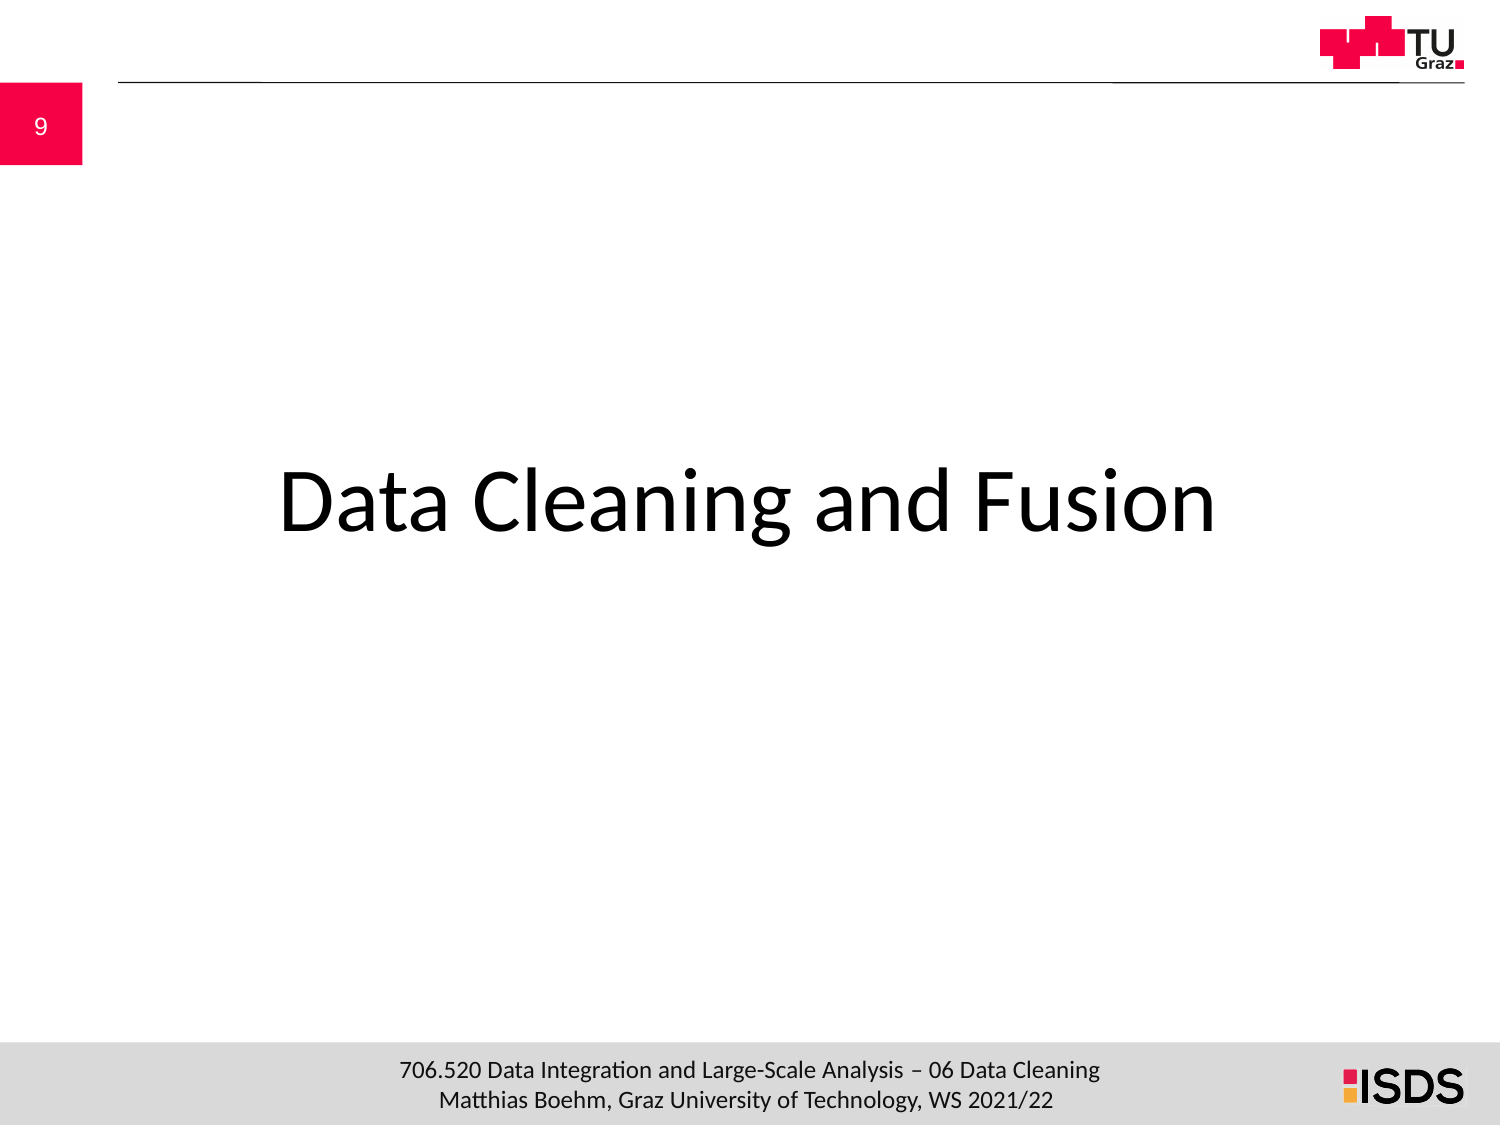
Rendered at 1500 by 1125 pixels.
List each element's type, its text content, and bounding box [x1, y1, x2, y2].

title Data Cleaning and Fusion [33, 343, 1465, 558]
picture [1320, 16, 1464, 69]
picture [1339, 1065, 1468, 1107]
